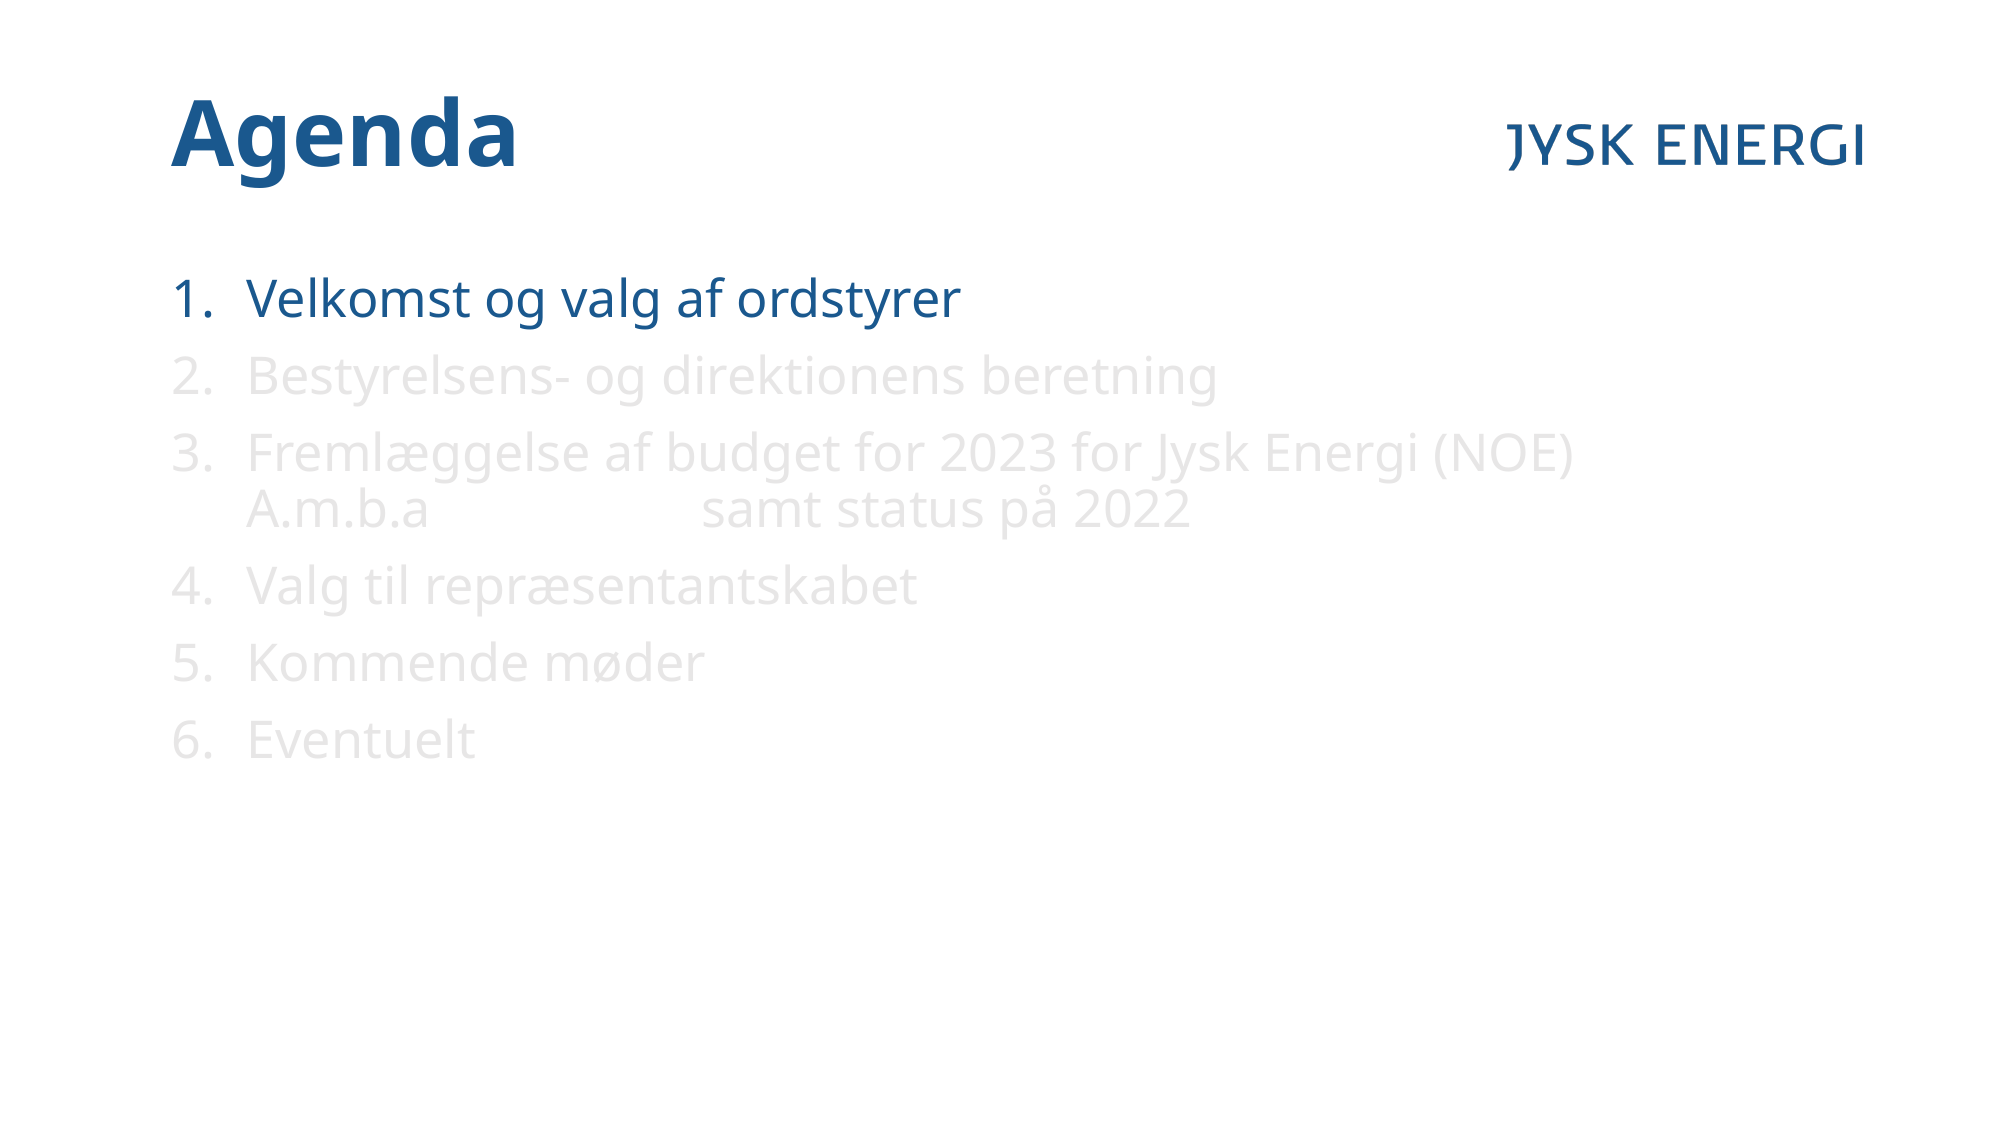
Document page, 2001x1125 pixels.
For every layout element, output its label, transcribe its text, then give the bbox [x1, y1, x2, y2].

subtitle Velkomst og valg af ordstyrer Bestyrelsens- og direktionens beretning Fremlæggelse af budget for 2023 for Jysk Energi (NOE) A.m.b.a samt status på 2022 Valg til repræsentantskabet Kommende møder Eventuelt [156, 181, 1750, 974]
title Agenda [156, 75, 1445, 199]
picture [1507, 124, 1863, 203]
